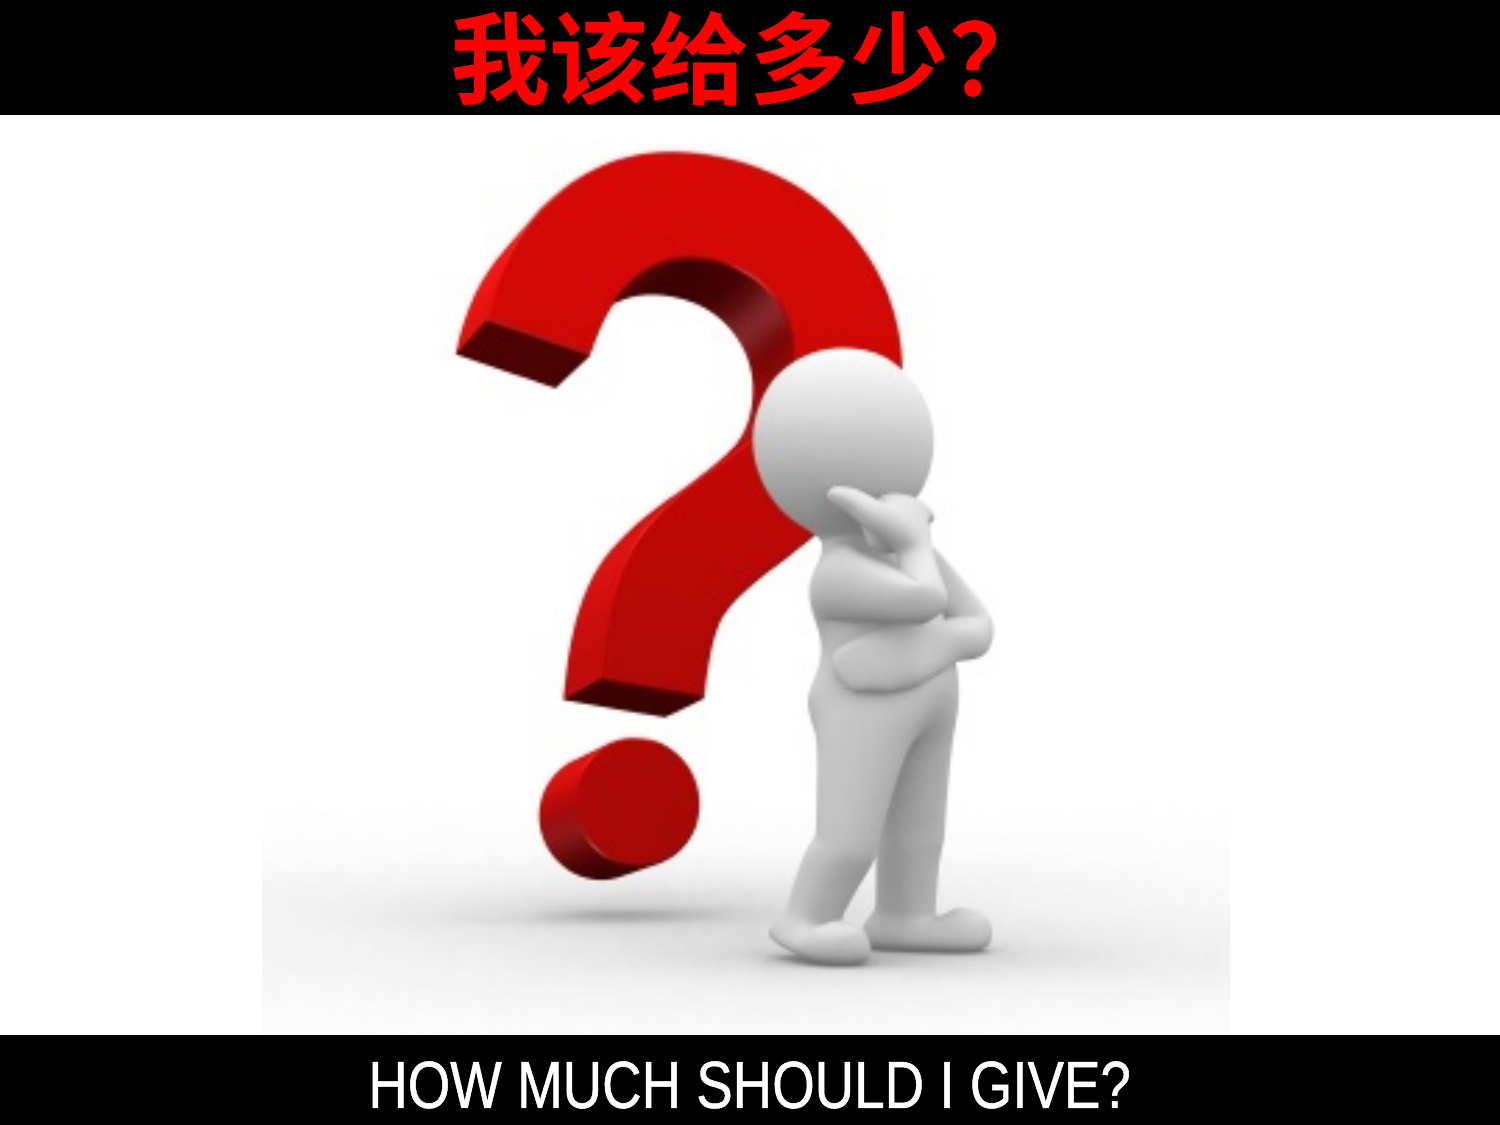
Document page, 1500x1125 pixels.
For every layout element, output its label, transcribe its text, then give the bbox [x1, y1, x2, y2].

picture [262, 99, 1230, 1065]
text_box HOW MUCH SHOULD I GIVE? [0, 1035, 1500, 1125]
text_box 我该给多少？ [0, 0, 1500, 115]
